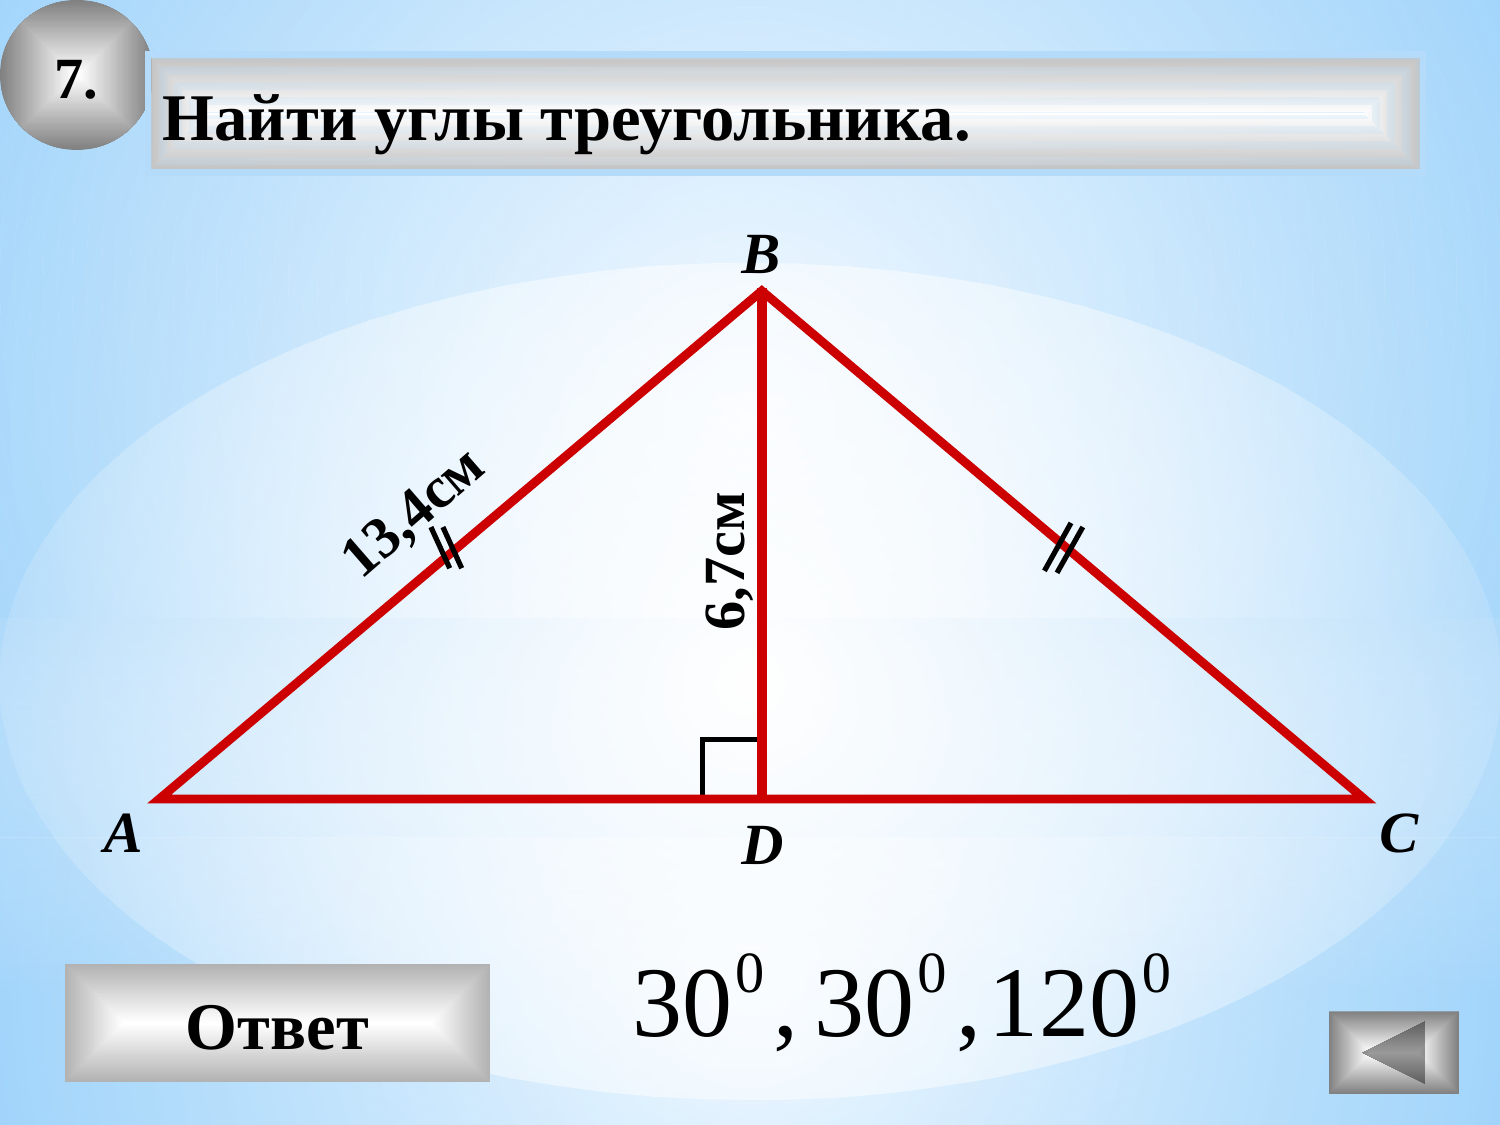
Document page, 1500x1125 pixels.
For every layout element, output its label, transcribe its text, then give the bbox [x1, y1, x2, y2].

text_box 6,7см [679, 432, 764, 646]
text_box В [726, 208, 795, 293]
text_box D [726, 798, 799, 884]
text_box А [88, 786, 158, 872]
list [619, 928, 1188, 1079]
text_box Найти углы треугольника. [147, 54, 1424, 173]
text_box [159, 290, 1365, 799]
text_box С [1364, 786, 1433, 872]
text_box Ответ [64, 964, 491, 1083]
text_box [1328, 1011, 1459, 1094]
text_box 7. [0, 0, 151, 150]
text_box 13,4см [306, 401, 523, 605]
